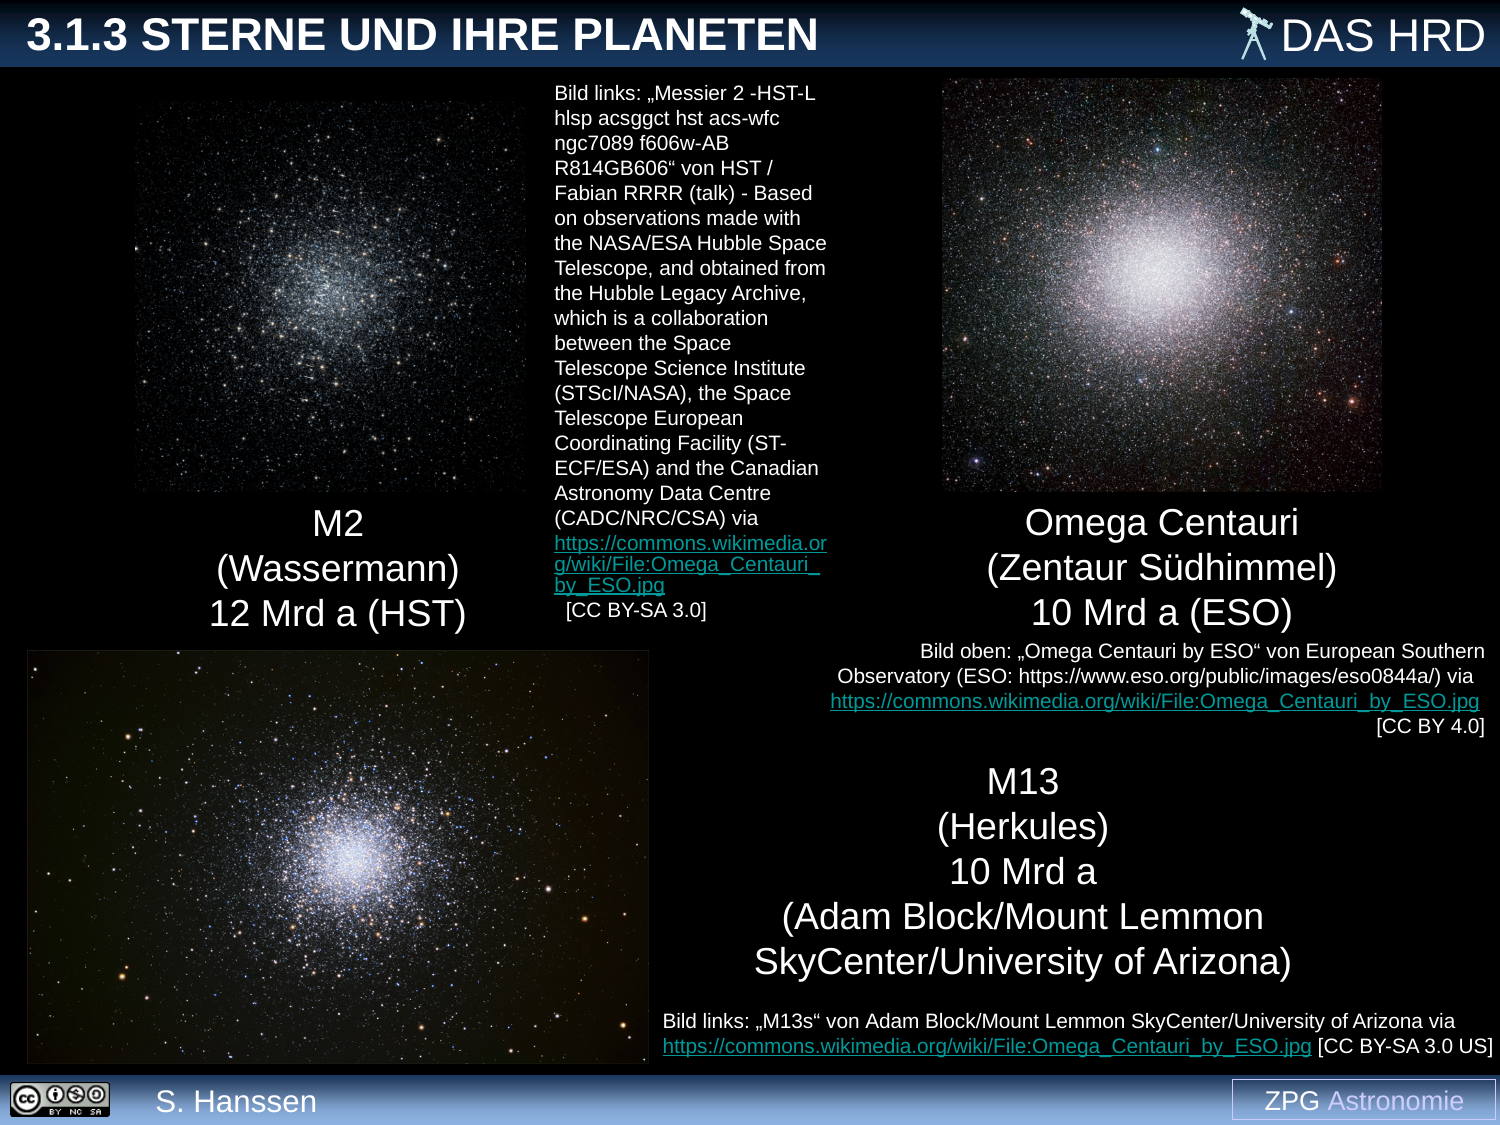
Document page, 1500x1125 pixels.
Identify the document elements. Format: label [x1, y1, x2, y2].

text_box [649, 490, 1500, 989]
picture [135, 101, 526, 492]
text_box [104, 72, 845, 642]
picture [0, 1075, 1500, 1125]
picture [1286, 1093, 1295, 1101]
text_box [648, 1000, 1500, 1091]
picture [0, 0, 1500, 67]
picture [27, 650, 649, 1065]
picture [941, 77, 1383, 492]
picture [1333, 1095, 1340, 1103]
picture [1233, 1091, 1495, 1119]
